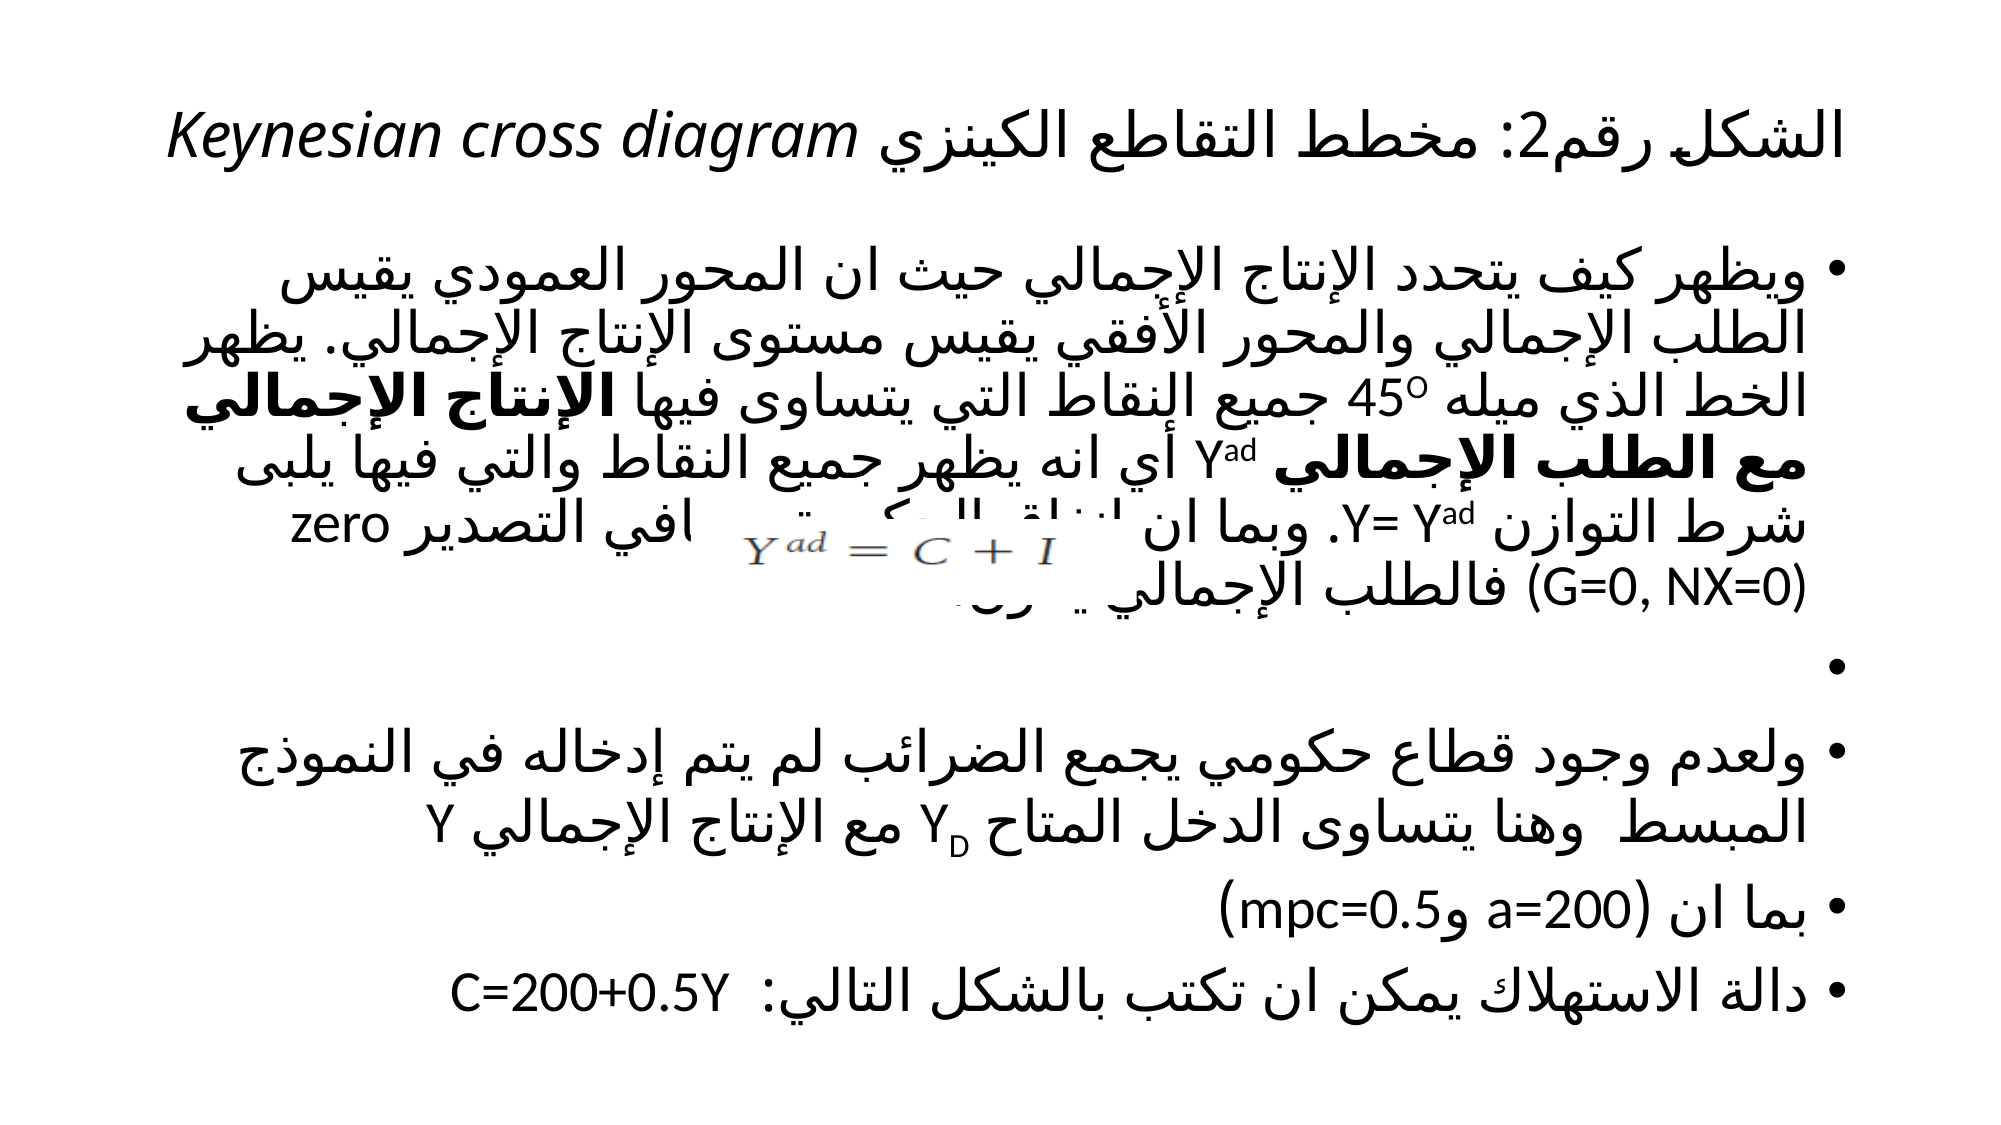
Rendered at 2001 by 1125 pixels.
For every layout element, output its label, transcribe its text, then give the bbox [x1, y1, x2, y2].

list ويظهر كيف يتحدد الإنتاج الإجمالي حيث ان المحور العمودي يقيس الطلب الإجمالي والمحور الأفقي يقيس مستوى الإنتاج الإجمالي. يظهر الخط الذي ميله 45O جميع النقاط التي يتساوى فيها الإنتاج الإجمالي مع الطلب الإجمالي Yad أي انه يظهر جميع النقاط والتي فيها يلبى شرط التوازن Y= Yad. وبما ان إنفاق الحكومة وصافي التصدير zero (G=0, NX=0) فالطلب الإجمالي يكون: ولعدم وجود قطاع حكومي يجمع الضرائب لم يتم إدخاله في النموذج المبسط وهنا يتساوى الدخل المتاح YD مع الإنتاج الإجمالي Y بما ان (a=200 وmpc=0.5) دالة الاستهلاك يمكن ان تكتب بالشكل التالي: C=200+0.5Y [137, 232, 1863, 1014]
picture [690, 519, 1137, 605]
title الشكل رقم2: مخطط التقاطع الكينزي Keynesian cross diagram [137, 59, 1863, 214]
